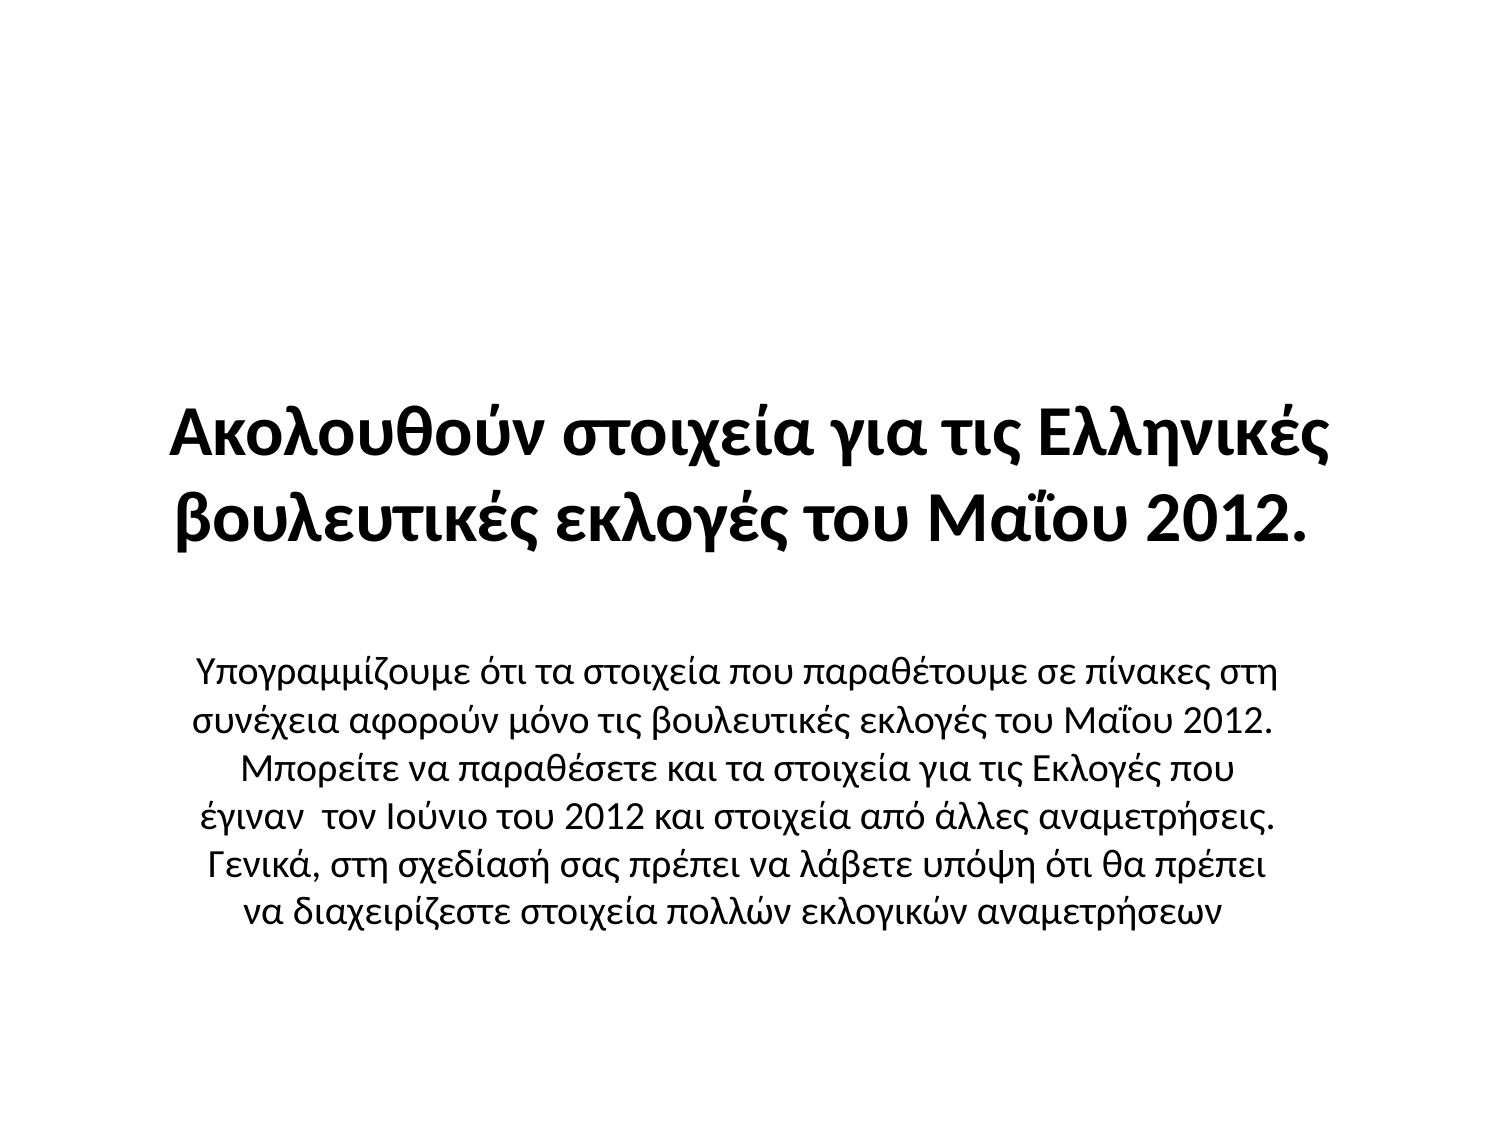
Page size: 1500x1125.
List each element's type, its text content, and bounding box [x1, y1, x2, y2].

subtitle Υπογραμμίζουμε ότι τα στοιχεία που παραθέτουμε σε πίνακες στη συνέχεια αφορούν μόνο τις βουλευτικές εκλογές του Μαΐου 2012. Μπορείτε να παραθέσετε και τα στοιχεία για τις Εκλογές που έγιναν τον Ιούνιο του 2012 και στοιχεία από άλλες αναμετρήσεις. Γενικά, στη σχεδίασή σας πρέπει να λάβετε υπόψη ότι θα πρέπει να διαχειρίζεστε στοιχεία πολλών εκλογικών αναμετρήσεων [171, 637, 1306, 976]
title Ακολουθούν στοιχεία για τις Ελληνικές βουλευτικές εκλογές του Μαΐου 2012. [112, 349, 1388, 591]
